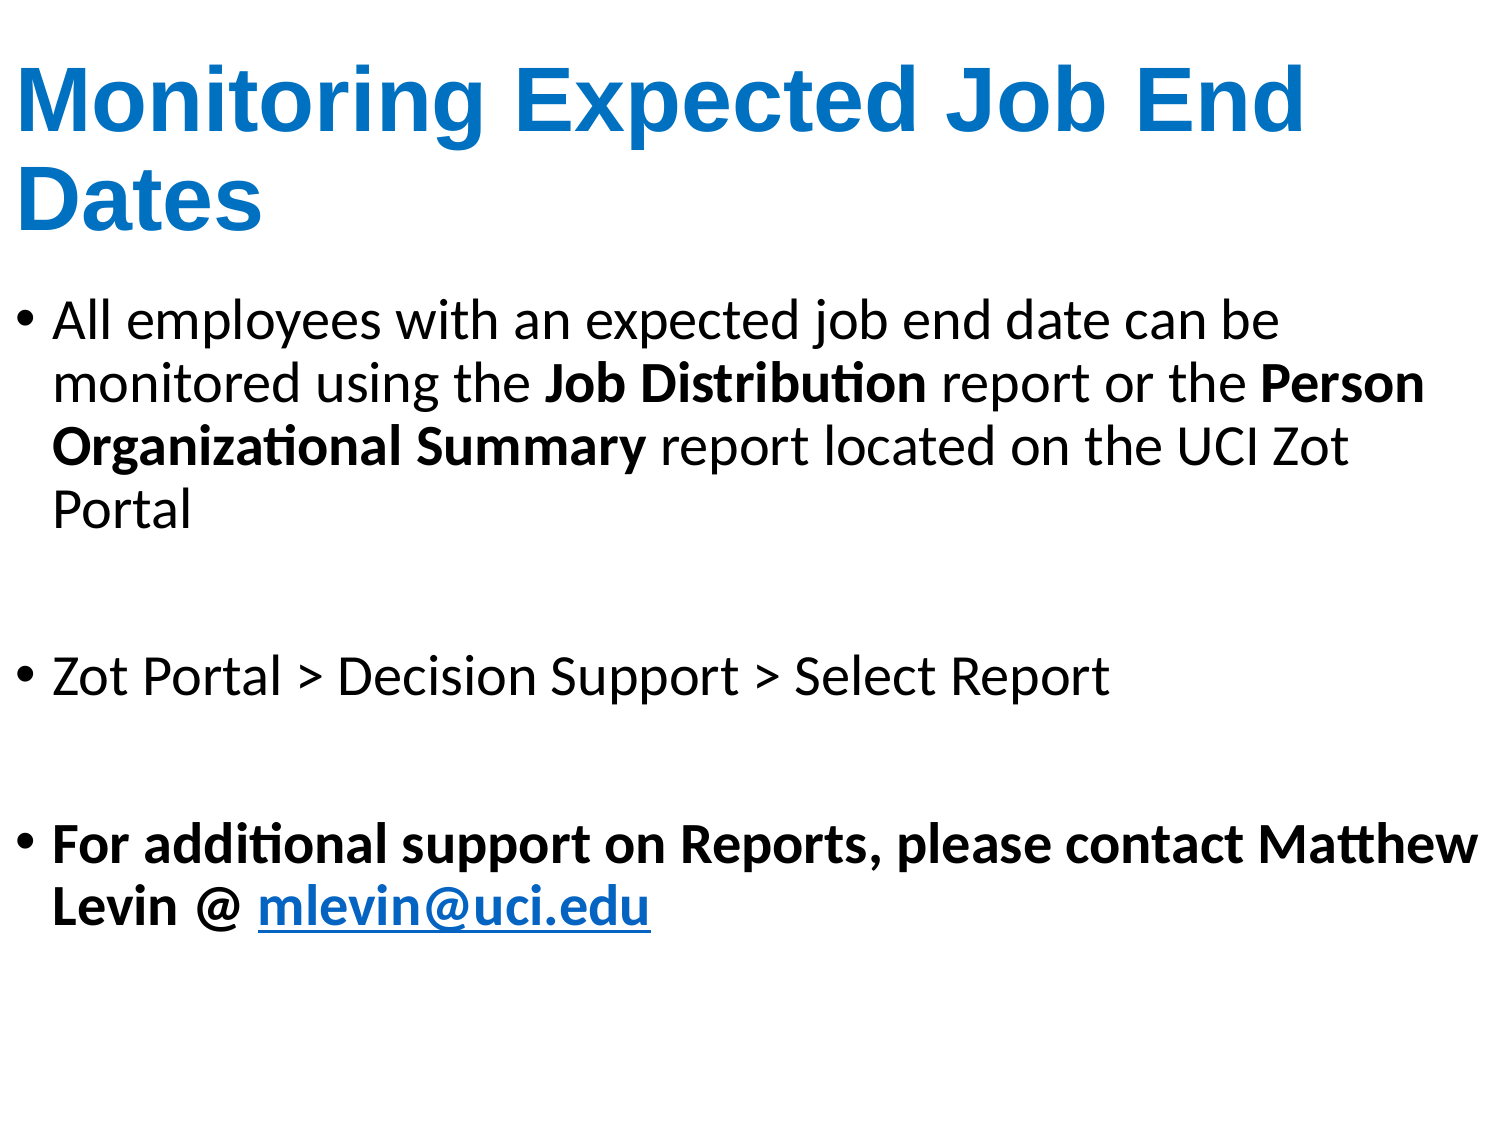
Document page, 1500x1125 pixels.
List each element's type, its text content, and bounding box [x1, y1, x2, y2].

title Monitoring Expected Job End Dates [0, 42, 1500, 261]
list All employees with an expected job end date can be monitored using the Job Distribution report or the Person Organizational Summary report located on the UCI Zot Portal Zot Portal > Decision Support > Select Report For additional support on Reports, please contact Matthew Levin @ mlevin@uci.edu [0, 282, 1500, 969]
